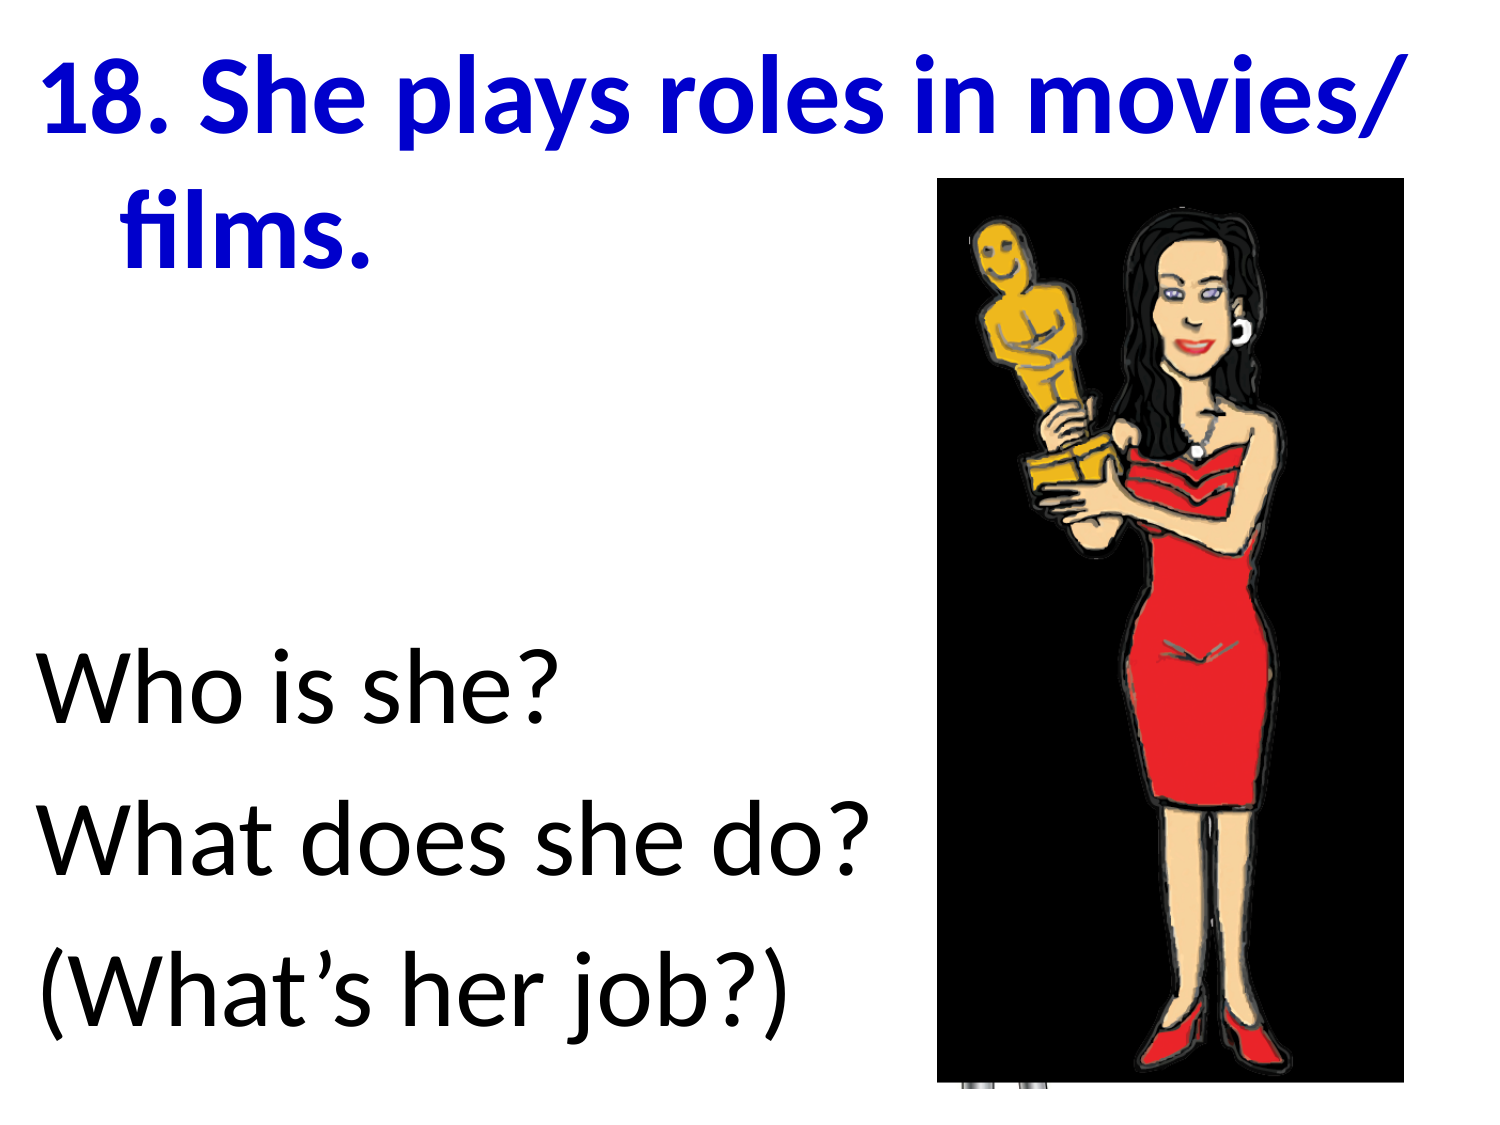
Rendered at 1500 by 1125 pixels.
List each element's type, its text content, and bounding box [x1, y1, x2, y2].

list 18. She plays roles in movies/ films. Who is she? What does she do? (What’s her job?) [20, 13, 1483, 1101]
picture [937, 178, 1405, 1089]
